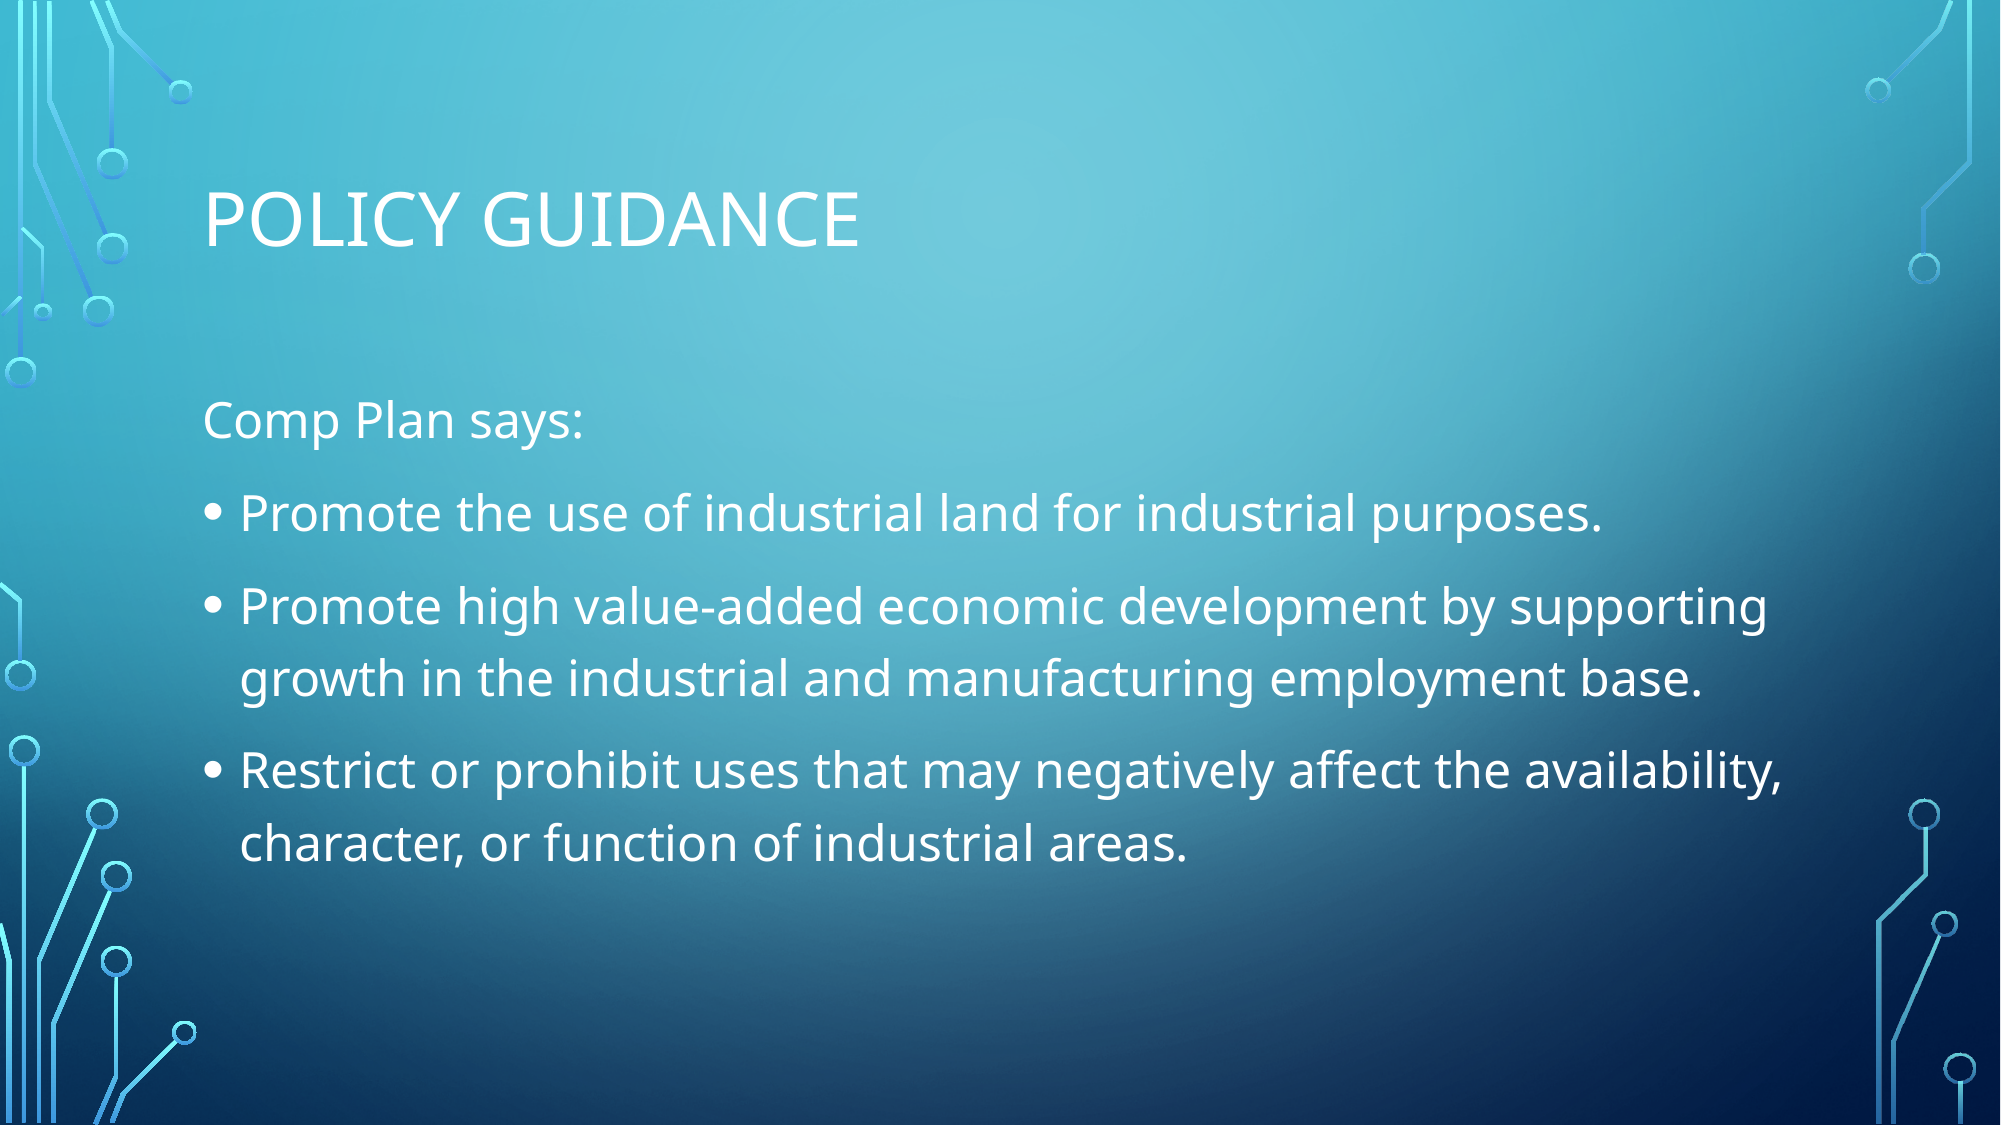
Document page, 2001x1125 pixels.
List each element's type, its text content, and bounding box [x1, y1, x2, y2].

title Policy guidance [187, 101, 1813, 344]
list Comp Plan says: Promote the use of industrial land for industrial purposes. Promote high value-added economic development by supporting growth in the industrial and manufacturing employment base. Restrict or prohibit uses that may negatively affect the availability, character, or function of industrial areas. [187, 369, 1813, 950]
